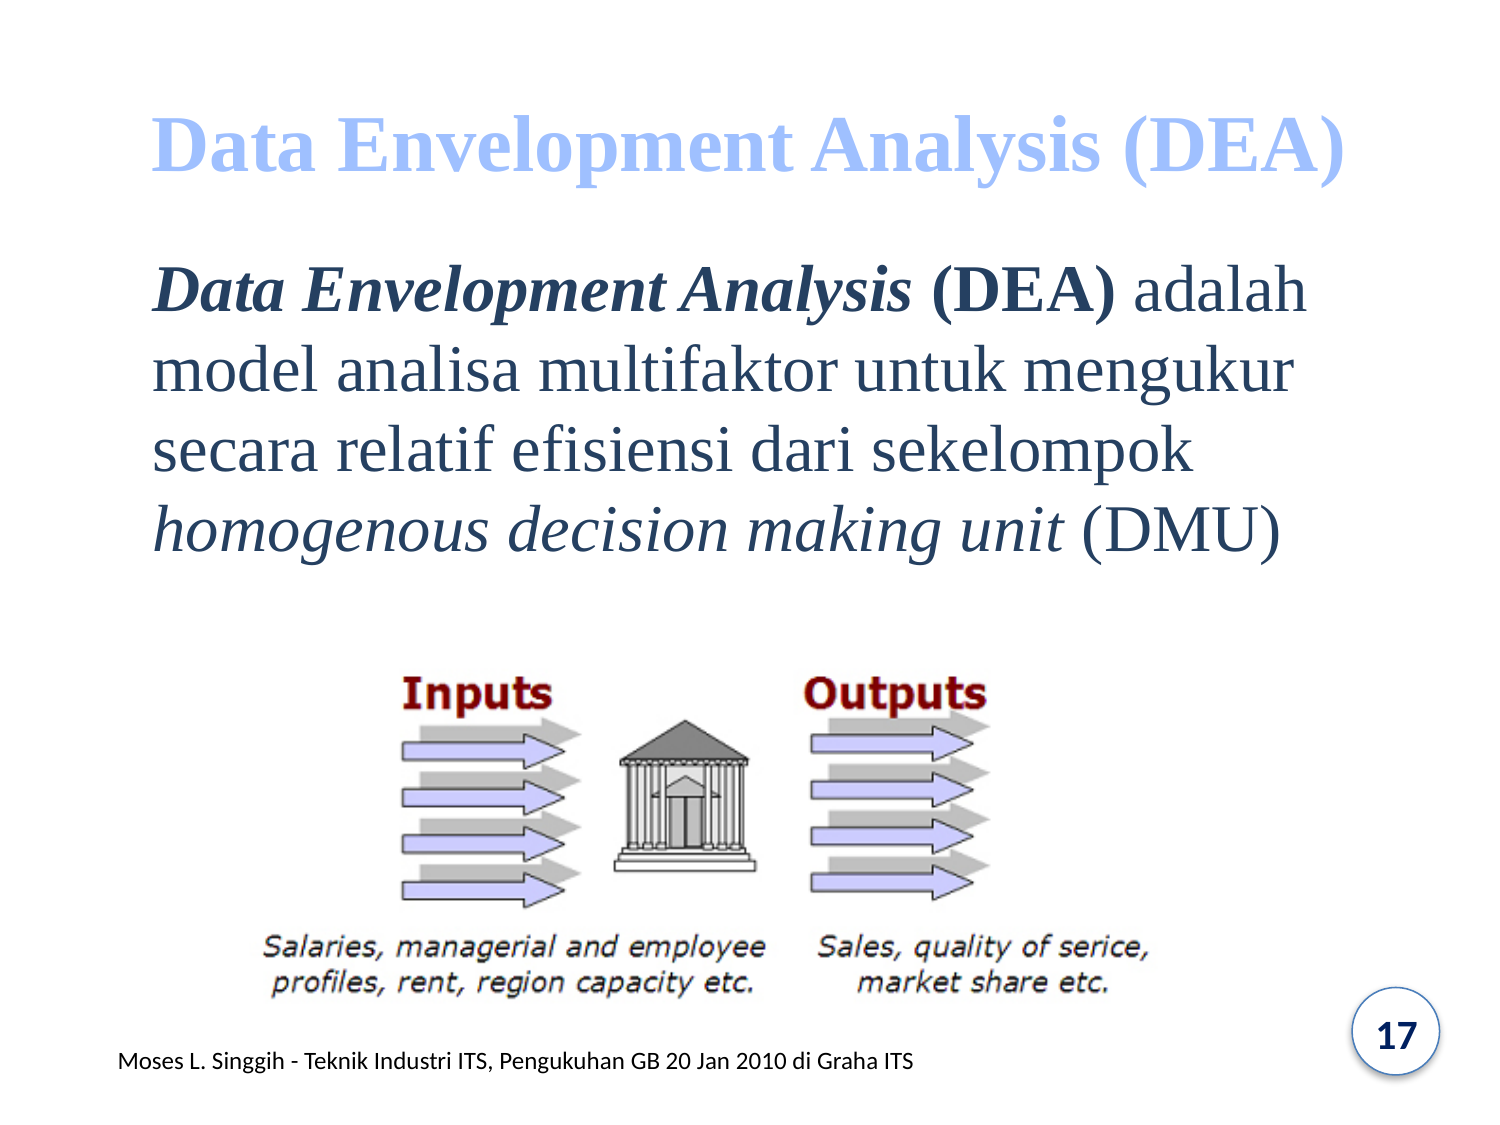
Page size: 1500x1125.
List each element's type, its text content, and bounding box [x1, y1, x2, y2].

picture [249, 624, 1163, 1022]
text_box [1366, 1065, 1425, 1076]
text_box [1433, 1006, 1441, 1056]
text_box [1364, 986, 1428, 1000]
title Data Envelopment Analysis (DEA) [75, 45, 1425, 233]
text_box 17 [1360, 1000, 1433, 1065]
text_box Moses L. Singgih - Teknik Industri ITS, Pengukuhan GB 20 Jan 2010 di Graha ITS [102, 1037, 931, 1083]
text_box [1351, 1004, 1360, 1058]
list Data Envelopment Analysis (DEA) adalah model analisa multifaktor untuk mengukur secara relatif efisiensi dari sekelompok homogenous decision making unit (DMU) [137, 237, 1425, 575]
